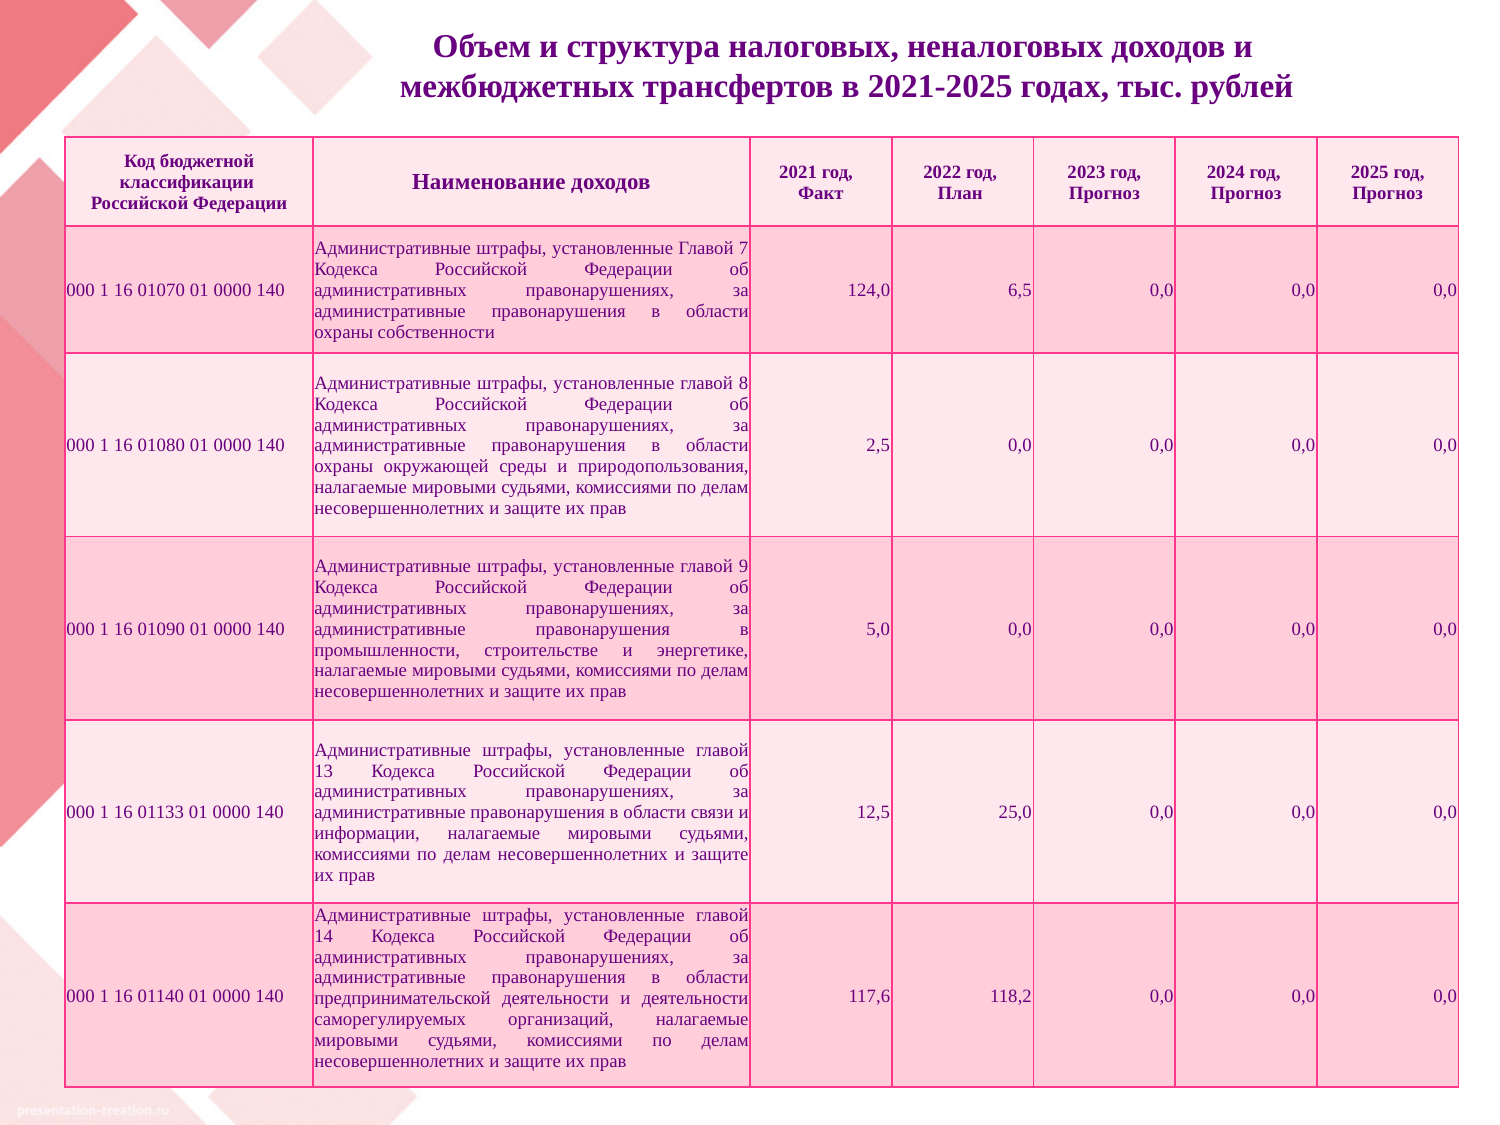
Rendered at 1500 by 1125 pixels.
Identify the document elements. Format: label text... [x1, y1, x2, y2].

table_cell Административные штрафы, установленные главой 14 Кодекса Российской Федерации об административных правонарушениях, за административные правонарушения в области предпринимательской деятельности и деятельности саморегулируемых организаций, налагаемые мировыми судьями, комиссиями по делам несовершеннолетних и защите их прав [314, 904, 749, 1086]
table_cell 118,2 [893, 904, 1033, 1086]
table_cell 5,0 [751, 537, 891, 719]
table_header Наименование доходов [314, 138, 749, 225]
table_cell 0,0 [1034, 721, 1174, 902]
table_header 2022 год, План [893, 138, 1033, 225]
table_cell 0,0 [1176, 721, 1316, 902]
table_cell 117,6 [751, 904, 891, 1086]
table_header 2021 год, Факт [751, 138, 891, 225]
table_cell Административные штрафы, установленные главой 13 Кодекса Российской Федерации об административных правонарушениях, за административные правонарушения в области связи и информации, налагаемые мировыми судьями, комиссиями по делам несовершеннолетних и защите их прав [314, 721, 749, 902]
table_cell 0,0 [1318, 227, 1458, 352]
table_cell 0,0 [1318, 904, 1458, 1086]
picture [0, 0, 1500, 1125]
table_cell Административные штрафы, установленные главой 9 Кодекса Российской Федерации об административных правонарушениях, за административные правонарушения в промышленности, строительстве и энергетике, налагаемые мировыми судьями, комиссиями по делам несовершеннолетних и защите их прав [314, 537, 749, 719]
table_cell 6,5 [893, 227, 1033, 352]
table_cell Административные штрафы, установленные Главой 7 Кодекса Российской Федерации об административных правонарушениях, за административные правонарушения в области охраны собственности [314, 227, 749, 352]
table_cell 0,0 [1318, 721, 1458, 902]
table_cell 0,0 [1318, 537, 1458, 719]
table_cell 25,0 [893, 721, 1033, 902]
table_cell 0,0 [893, 354, 1033, 536]
table_cell 0,0 [1318, 354, 1458, 536]
table_cell 000 1 16 01090 01 0000 140 [66, 537, 312, 719]
table_cell 0,0 [1034, 537, 1174, 719]
table_cell 0,0 [1176, 354, 1316, 536]
table_cell 2,5 [751, 354, 891, 536]
table_cell 0,0 [1176, 904, 1316, 1086]
table_cell 0,0 [893, 537, 1033, 719]
table_header Код бюджетной классификации Российской Федерации [66, 138, 312, 225]
table_cell 000 1 16 01140 01 0000 140 [66, 904, 312, 1086]
table_cell 000 1 16 01080 01 0000 140 [66, 354, 312, 536]
table_cell Административные штрафы, установленные главой 8 Кодекса Российской Федерации об административных правонарушениях, за административные правонарушения в области охраны окружающей среды и природопользования, налагаемые мировыми судьями, комиссиями по делам несовершеннолетних и защите их прав [314, 354, 749, 536]
table_cell 0,0 [1034, 227, 1174, 352]
title Объем и структура налоговых, неналоговых доходов и межбюджетных трансфертов в 2021-2025 годах, тыс. рублей [383, 54, 1311, 114]
table_header 2025 год, Прогноз [1318, 138, 1458, 225]
table_cell 0,0 [1034, 904, 1174, 1086]
table_cell 000 1 16 01070 01 0000 140 [66, 227, 312, 352]
table_header 2024 год, Прогноз [1176, 138, 1316, 225]
table_cell 12,5 [751, 721, 891, 902]
table_header 2023 год, Прогноз [1034, 138, 1174, 225]
table_cell 0,0 [1176, 227, 1316, 352]
table_cell 0,0 [1034, 354, 1174, 536]
table_cell 000 1 16 01133 01 0000 140 [66, 721, 312, 902]
table_cell 0,0 [1176, 537, 1316, 719]
table_cell 124,0 [751, 227, 891, 352]
